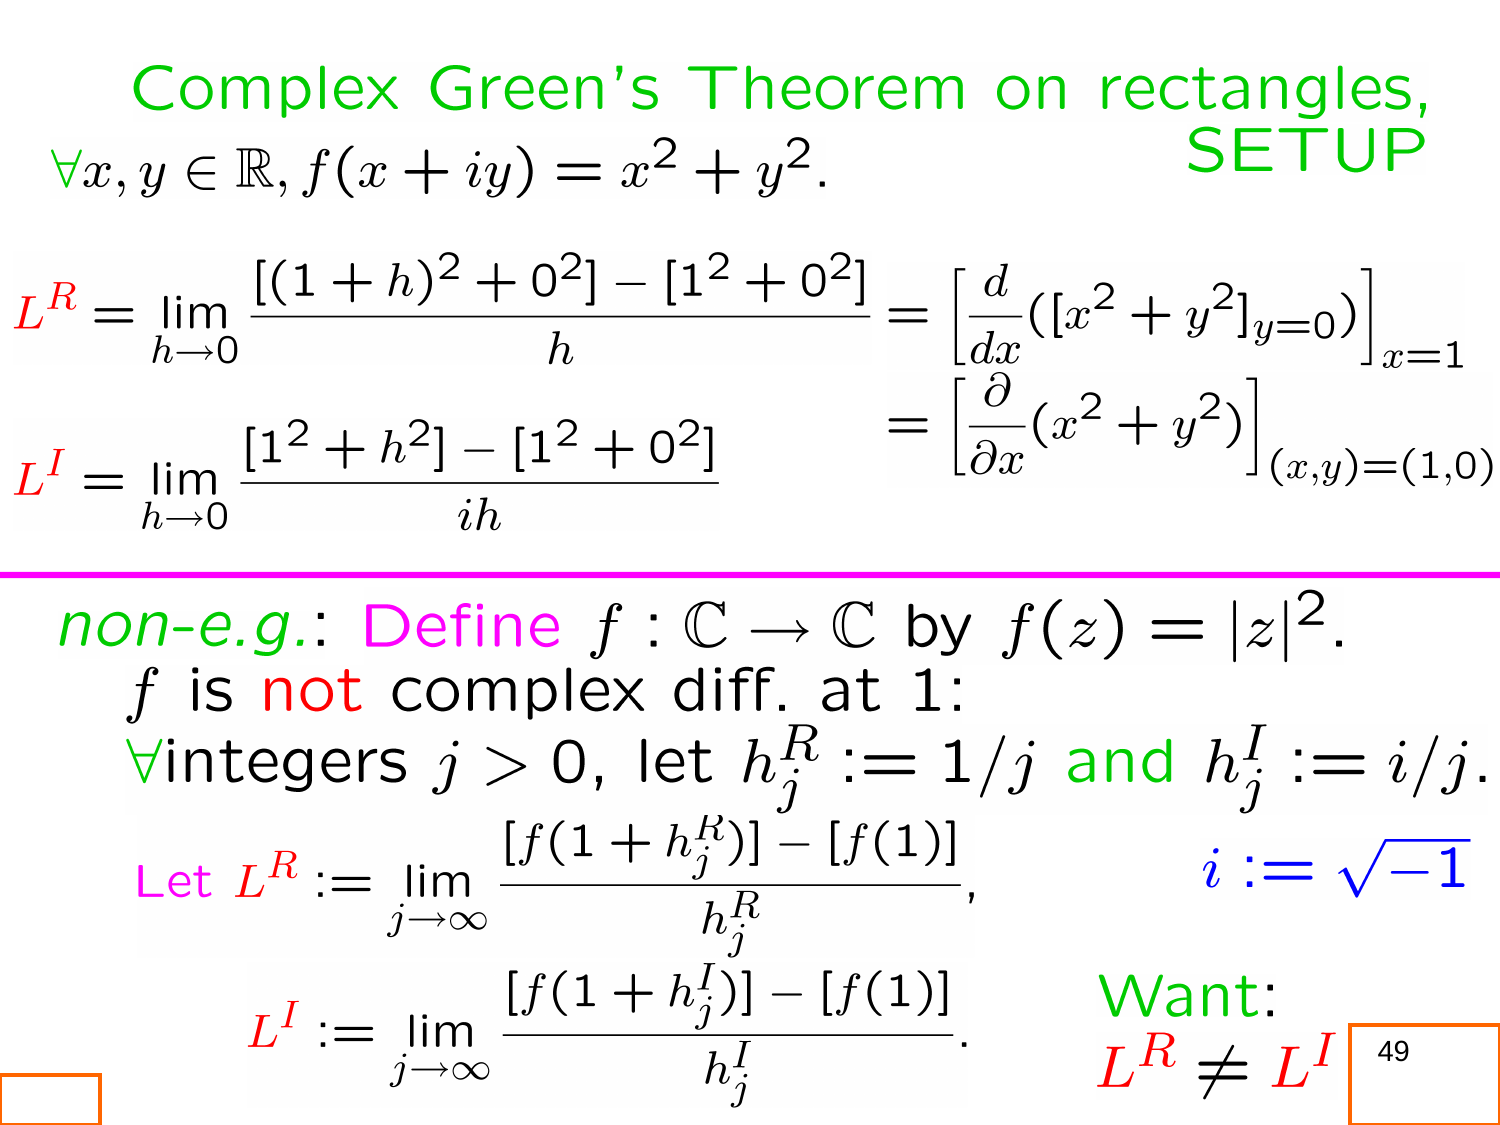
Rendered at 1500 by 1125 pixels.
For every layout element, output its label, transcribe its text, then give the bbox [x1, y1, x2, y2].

text_box [0, 1074, 100, 1125]
picture [124, 587, 1489, 959]
text_box [1349, 1025, 1500, 1125]
picture [58, 611, 326, 659]
picture [887, 261, 1465, 371]
picture [1095, 974, 1276, 1017]
picture [1199, 838, 1471, 901]
picture [887, 372, 1493, 488]
picture [1095, 1032, 1338, 1101]
picture [49, 137, 826, 199]
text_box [132, 62, 1429, 175]
slide_number 49 [1074, 1024, 1425, 1103]
picture [13, 251, 873, 365]
picture [13, 417, 720, 531]
picture [247, 962, 968, 1109]
